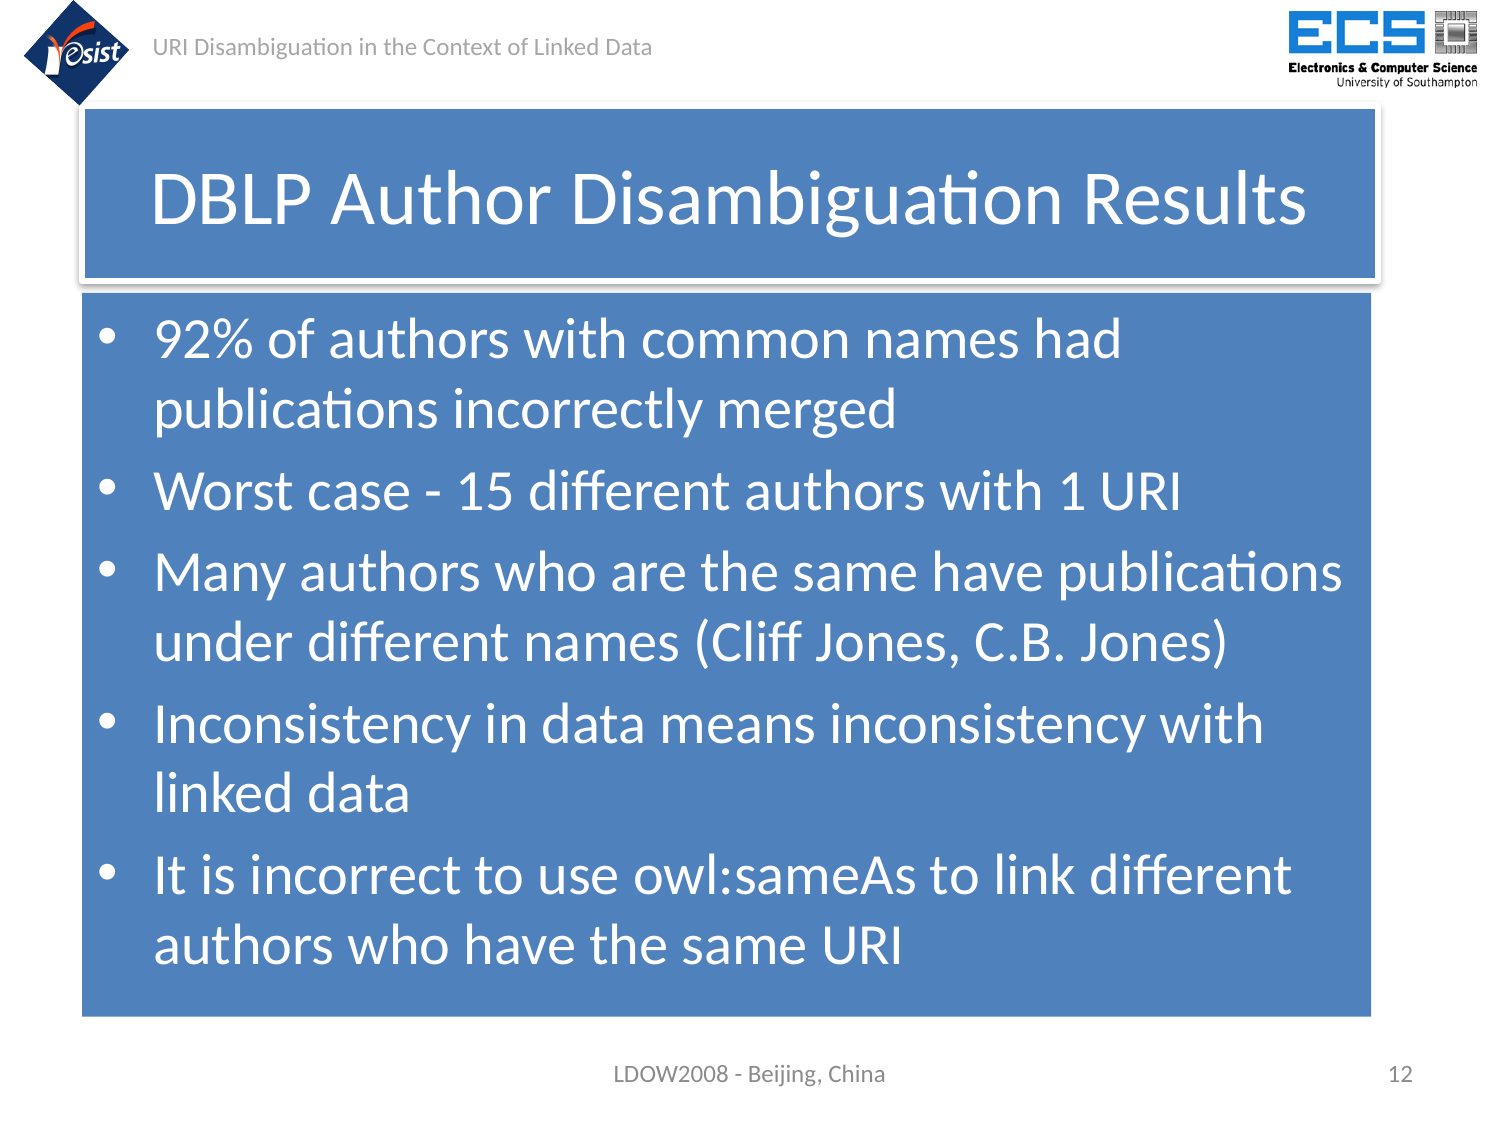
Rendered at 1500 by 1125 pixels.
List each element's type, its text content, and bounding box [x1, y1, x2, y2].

picture [1288, 11, 1477, 88]
list 92% of authors with common names had publications incorrectly merged Worst case - 15 different authors with 1 URI Many authors who are the same have publications under different names (Cliff Jones, C.B. Jones) Inconsistency in data means inconsistency with linked data It is incorrect to use owl:sameAs to link different authors who have the same URI [80, 291, 1373, 1019]
picture [38, 15, 115, 91]
title DBLP Author Disambiguation Results [79, 102, 1381, 284]
slide_number 12 [1078, 1042, 1429, 1103]
footer LDOW2008 - Beijing, China [512, 1042, 988, 1103]
text_box URI Disambiguation in the Context of Linked Data [138, 23, 669, 69]
